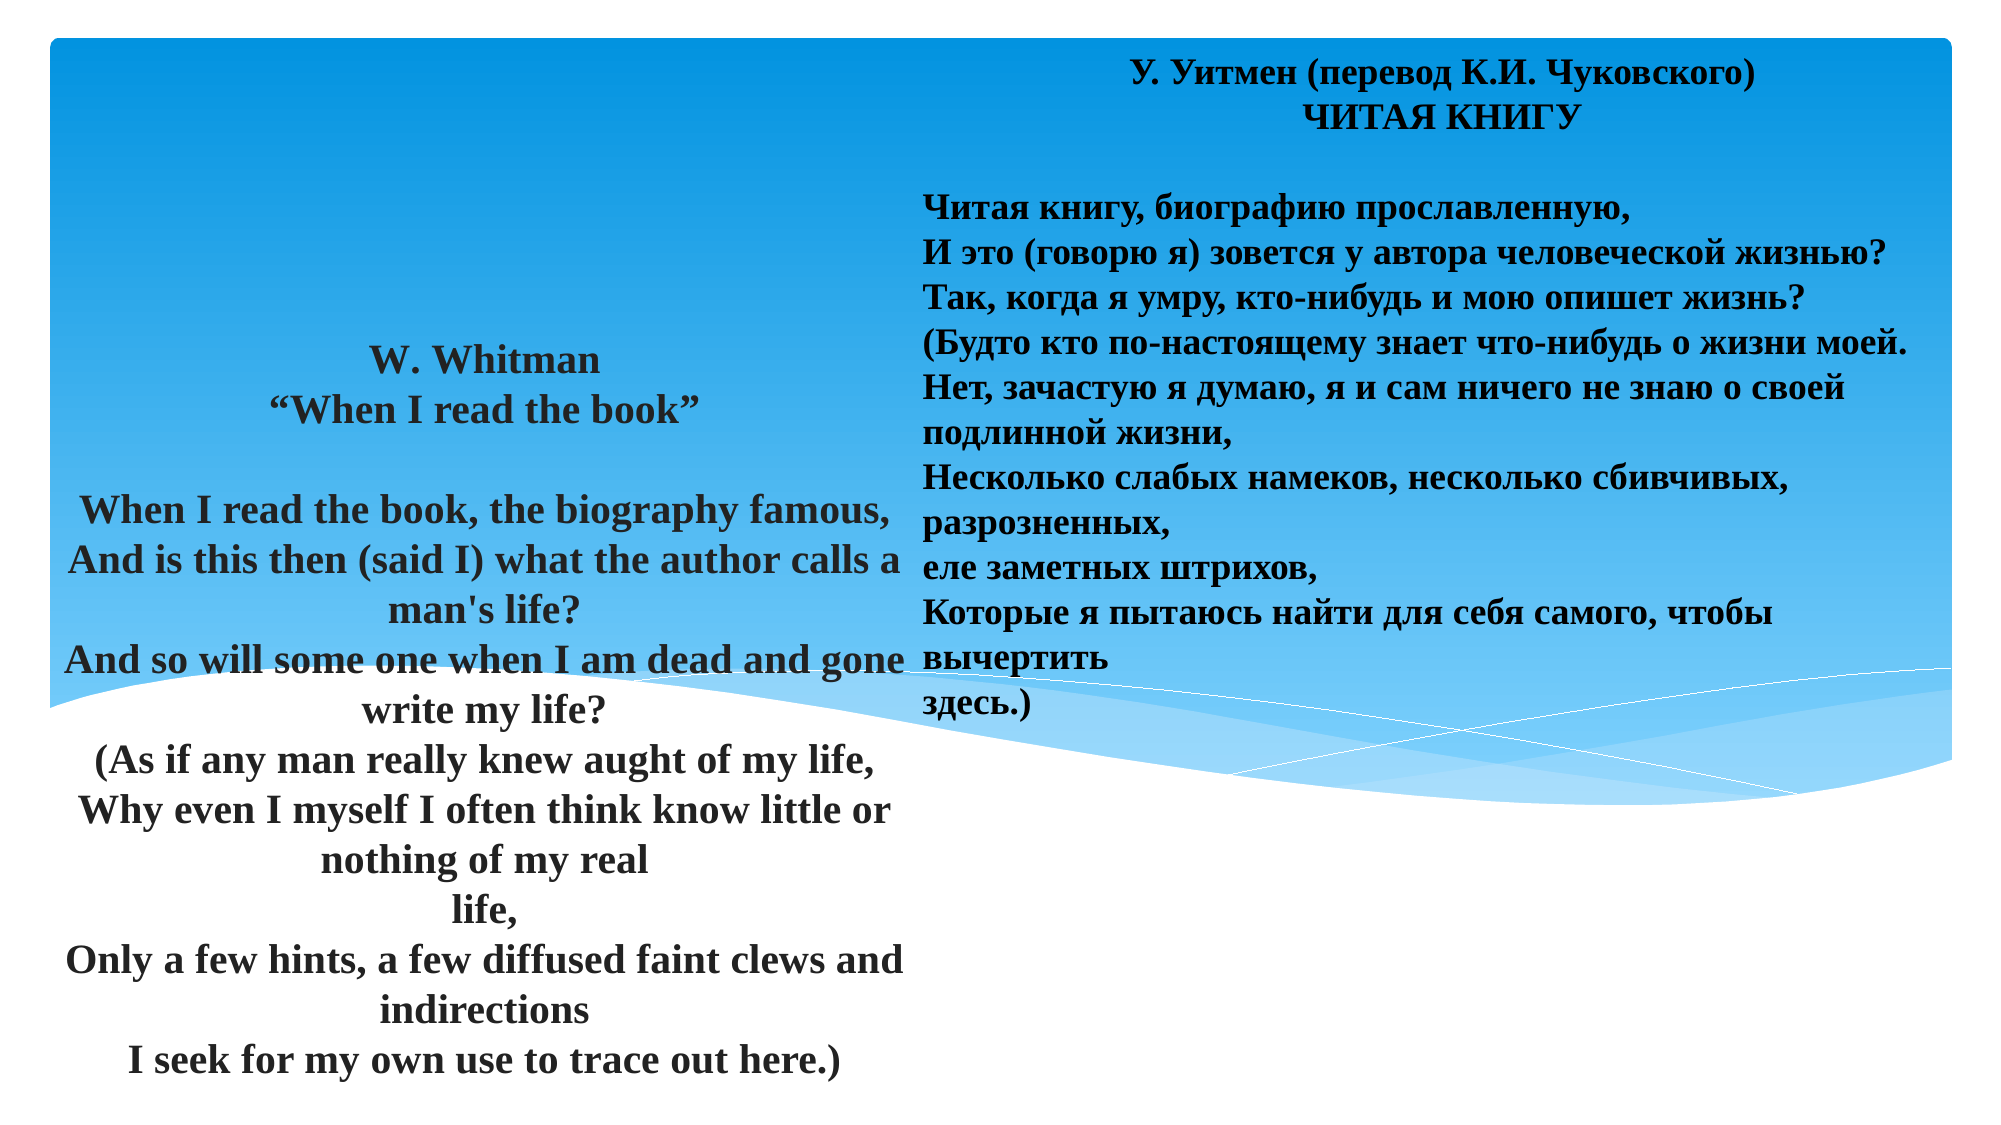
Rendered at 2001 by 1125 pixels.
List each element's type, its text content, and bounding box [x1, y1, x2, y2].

text_box У. Уитмен (перевод К.И. Чуковского) ЧИТАЯ КНИГУ Читая книгу, биографию прославленную, И это (говорю я) зовется у автора человеческой жизнью? Так, когда я умру, кто-нибудь и мою опишет жизнь? (Будто кто по-настоящему знает что-нибудь о жизни моей. Нет, зачастую я думаю, я и сам ничего не знаю о своей подлинной жизни, Несколько слабых намеков, несколько сбивчивых, разрозненных, еле заметных штрихов, Которые я пытаюсь найти для себя самого, чтобы вычертить здесь.) [907, 40, 1978, 775]
text_box W. Whitman “When I read the book” When I read the book, the biography famous, And is this then (said I) what the author calls a man's life? And so will some one when I am dead and gone write my life? (As if any man really knew aught of my life, Why even I myself I often think know little or nothing of my real life, Only a few hints, a few diffused faint clews and indirections I seek for my own use to trace out here.) [35, 324, 934, 1090]
